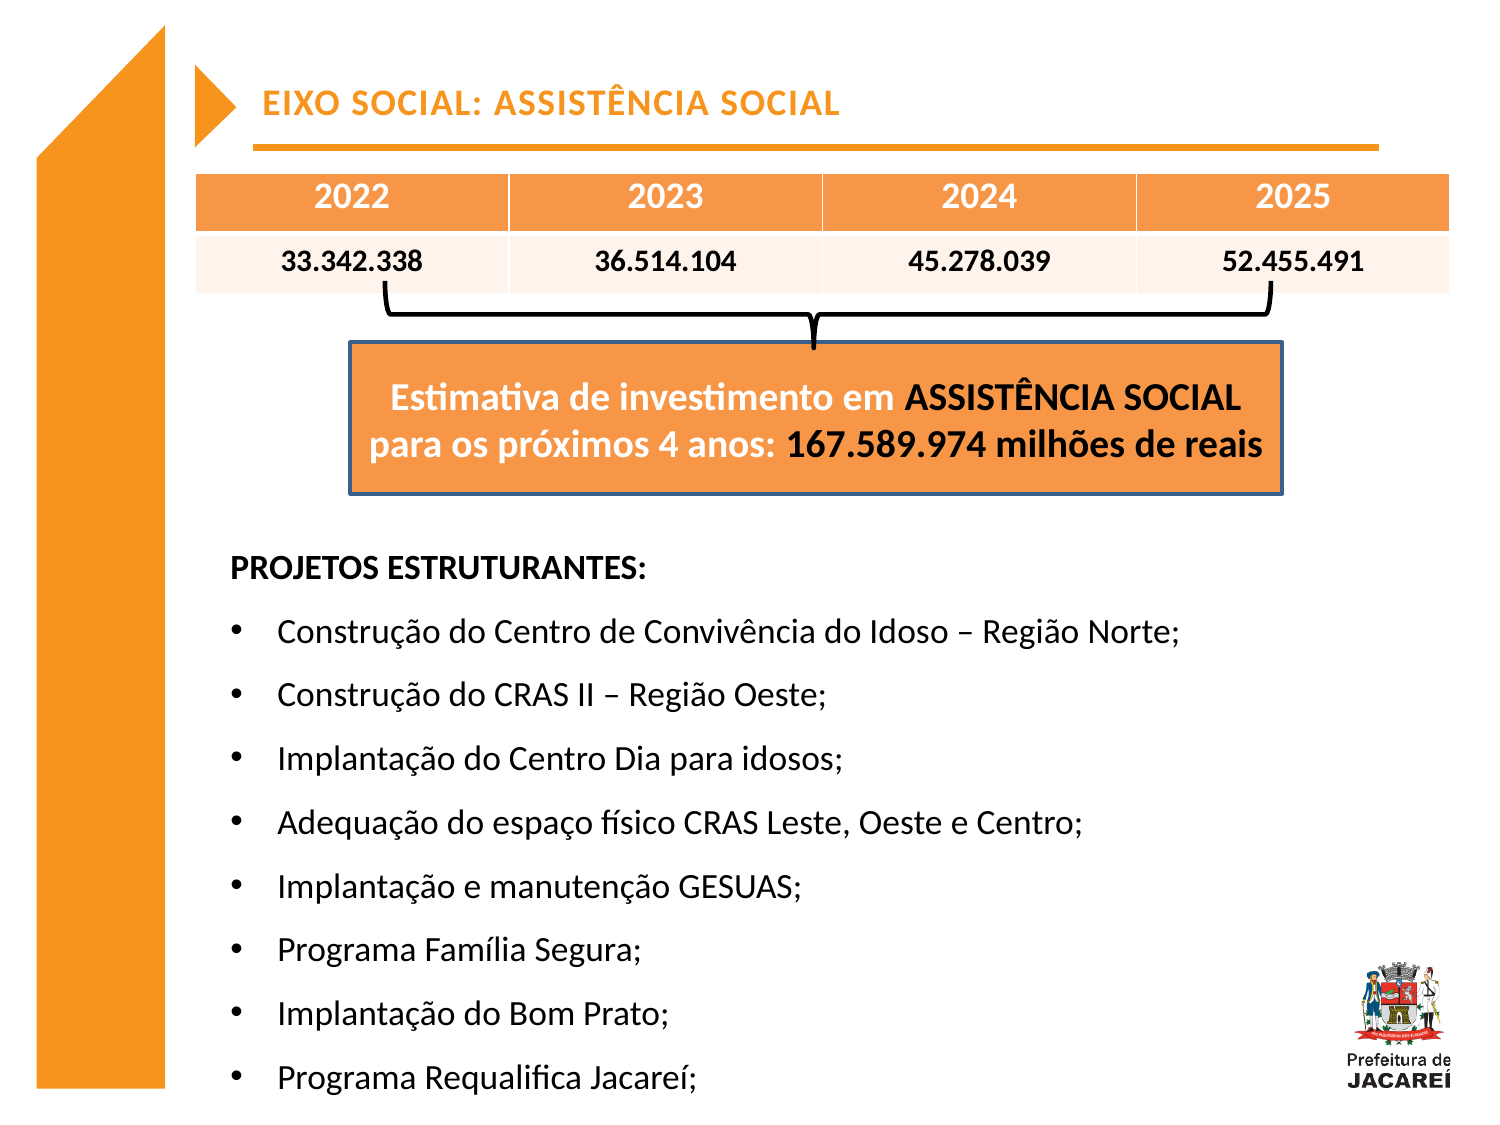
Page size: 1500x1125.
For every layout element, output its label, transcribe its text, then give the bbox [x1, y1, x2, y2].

table_cell 52.455.491 [1137, 236, 1449, 293]
table_cell 36.514.104 [510, 236, 822, 280]
text_box PROJETOS ESTRUTURANTES: Construção do Centro de Convivência do Idoso – Região Norte; Construção do CRAS II – Região Oeste; Implantação do Centro Dia para idosos; Adequação do espaço físico CRAS Leste, Oeste e Centro; Implantação e manutenção GESUAS; Programa Família Segura; Implantação do Bom Prato; Programa Requalifica Jacareí; [215, 515, 1438, 1104]
table_header 2024 [823, 174, 1136, 231]
table_header 2025 [1137, 174, 1449, 231]
text_box Estimativa de investimento em ASSISTÊNCIA SOCIAL para os próximos 4 anos: 167.589.974 milhões de reais [348, 340, 1284, 496]
text_box [384, 280, 1272, 349]
text_box [36, 24, 166, 1089]
table_cell 33.342.338 [196, 236, 508, 293]
table_header 2023 [510, 174, 822, 231]
table_header 2022 [196, 174, 508, 231]
text_box EIXO SOCIAL: ASSISTÊNCIA SOCIAL [260, 85, 1436, 124]
text_box [253, 295, 1404, 515]
text_box [1438, 962, 1451, 1089]
text_box [194, 64, 237, 148]
table_cell 45.278.039 [823, 236, 1136, 280]
